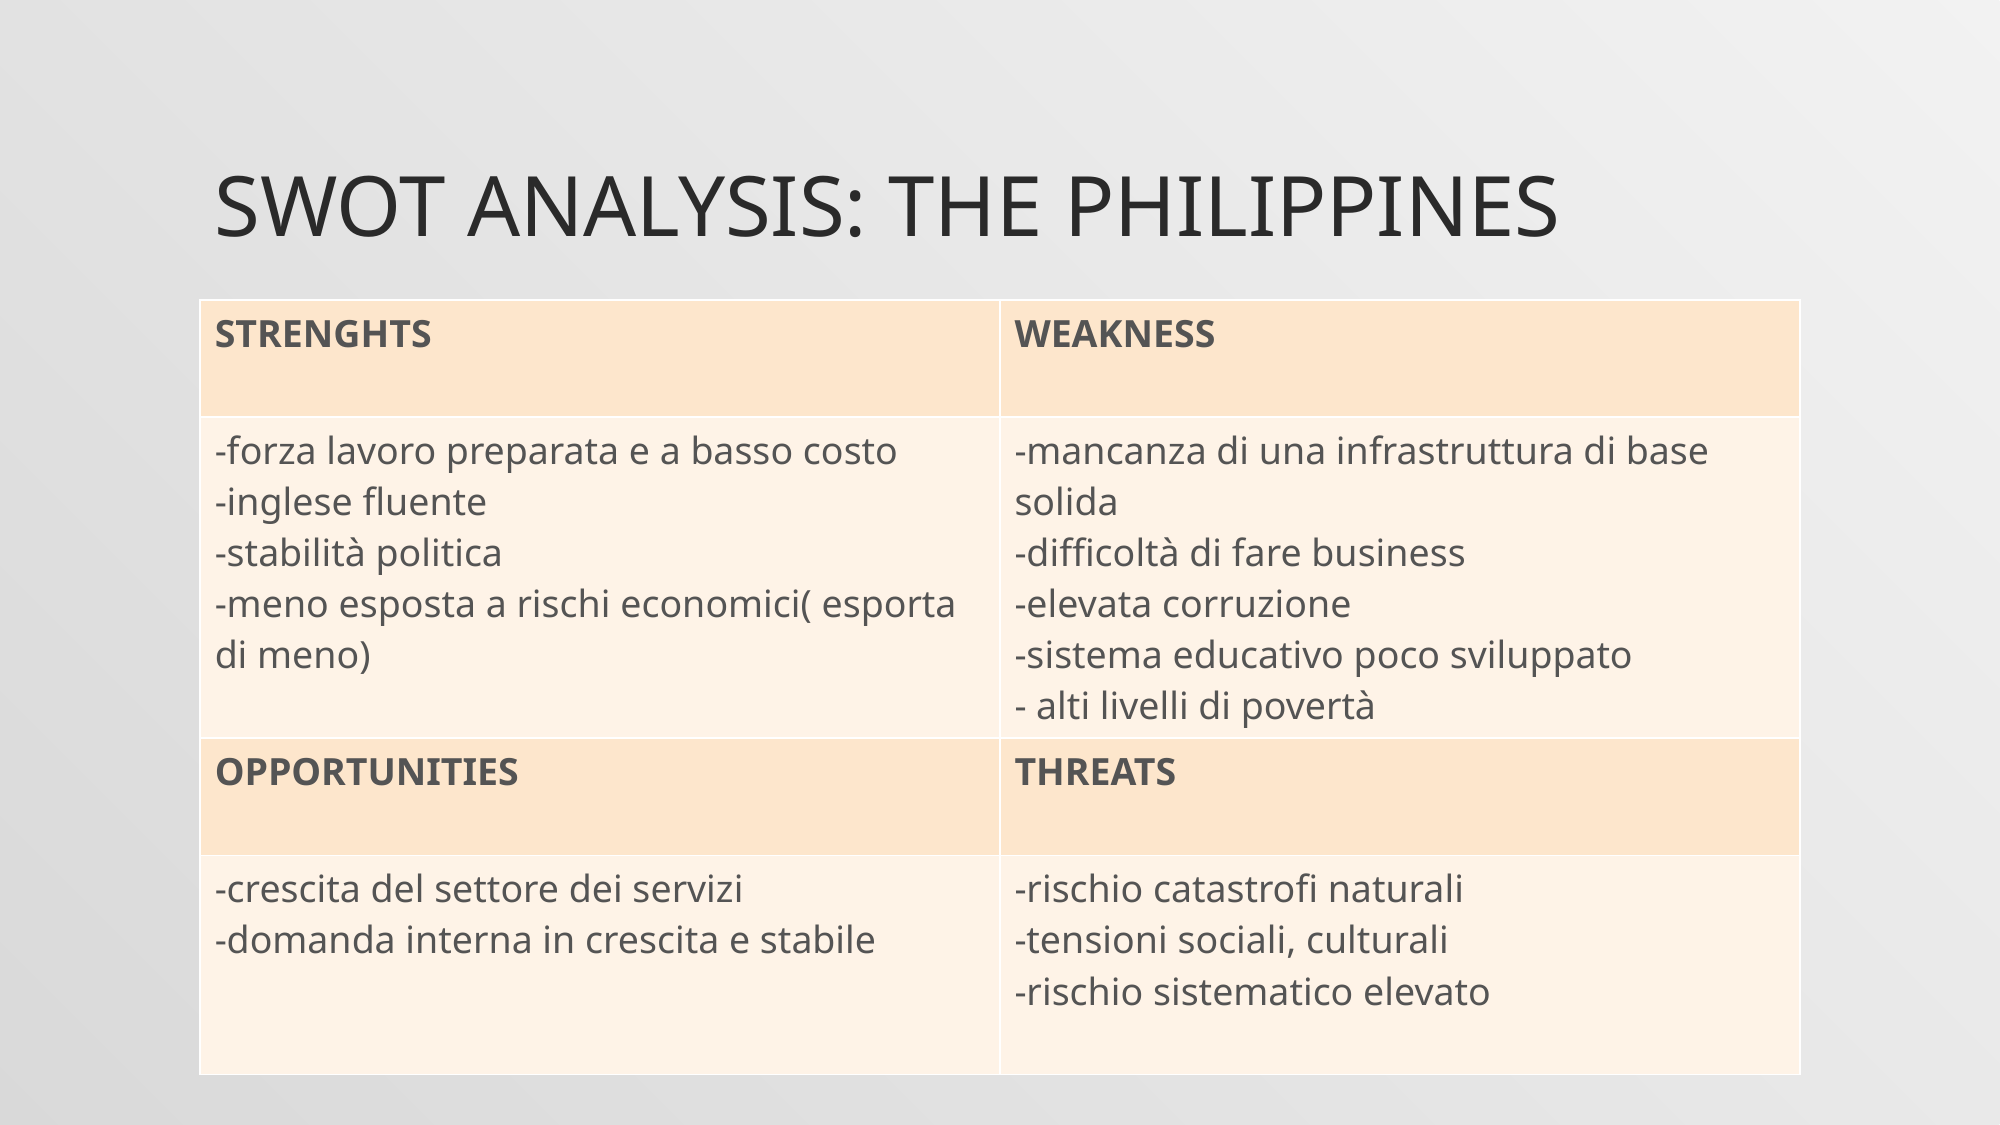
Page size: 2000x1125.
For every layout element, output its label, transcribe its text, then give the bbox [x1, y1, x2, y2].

title SWOT ANALYSIS: the philippines [199, 45, 1800, 263]
table_header STRENGHTS [201, 301, 999, 416]
table_cell -mancanza di una infrastruttura di base solida -difficoltà di fare business -elevata corruzione -sistema educativo poco sviluppato - alti livelli di povertà [1001, 418, 1799, 737]
table_cell -rischio catastrofi naturali -tensioni sociali, culturali -rischio sistematico elevato [1001, 856, 1799, 1074]
table_cell THREATS [1001, 739, 1799, 855]
table_cell OPPORTUNITIES [201, 739, 999, 855]
table_header WEAKNESS [1001, 301, 1799, 416]
table_cell -crescita del settore dei servizi -domanda interna in crescita e stabile [201, 856, 999, 1074]
table_cell -forza lavoro preparata e a basso costo -inglese fluente -stabilità politica -meno esposta a rischi economici( esporta di meno) [201, 418, 999, 737]
